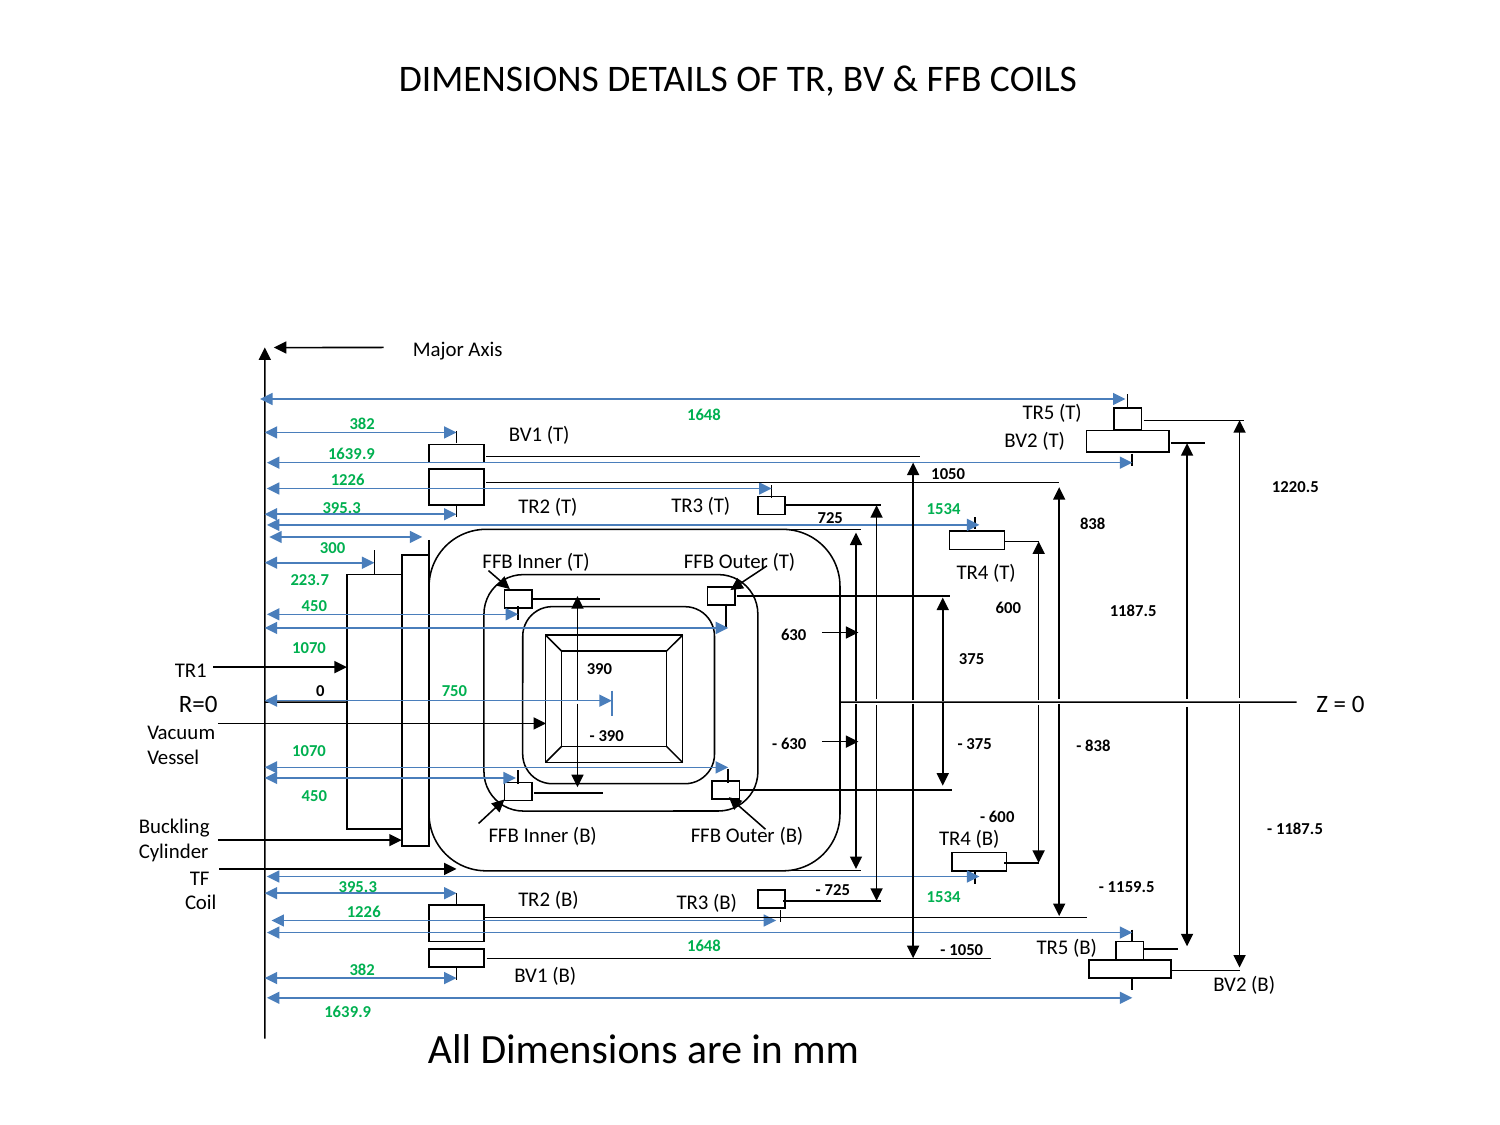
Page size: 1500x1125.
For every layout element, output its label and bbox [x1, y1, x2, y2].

text_box [70, 46, 1407, 1079]
